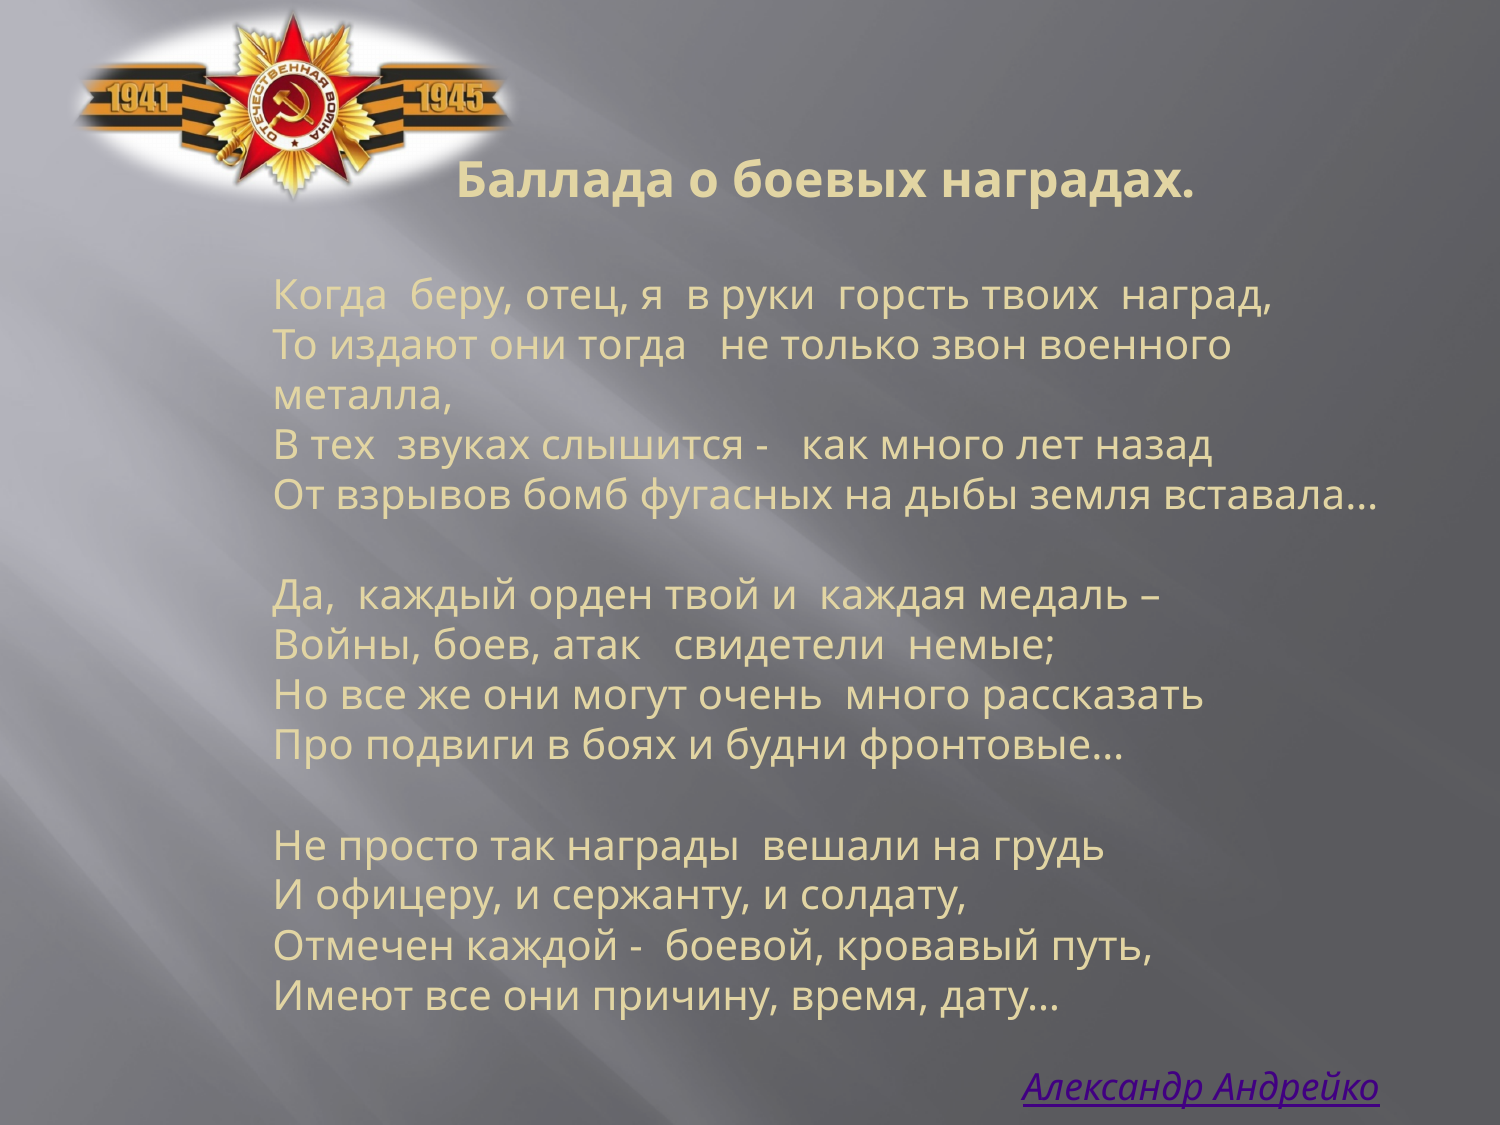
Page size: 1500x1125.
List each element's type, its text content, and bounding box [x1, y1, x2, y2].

text_box Баллада о боевых наградах. Когда беру, отец, я в руки горсть твоих наград, То издают они тогда не только звон военного металла, В тех звуках слышится - как много лет назад От взрывов бомб фугасных на дыбы земля вставала… Да, каждый орден твой и каждая медаль – Войны, боев, атак свидетели немые; Но все же они могут очень много рассказать Про подвиги в боях и будни фронтовые… Не просто так награды вешали на грудь И офицеру, и сержанту, и солдату, Отмечен каждой - боевой, кровавый путь, Имеют все они причину, время, дату… Александр Андрейко [257, 140, 1395, 1125]
picture [58, 0, 528, 212]
